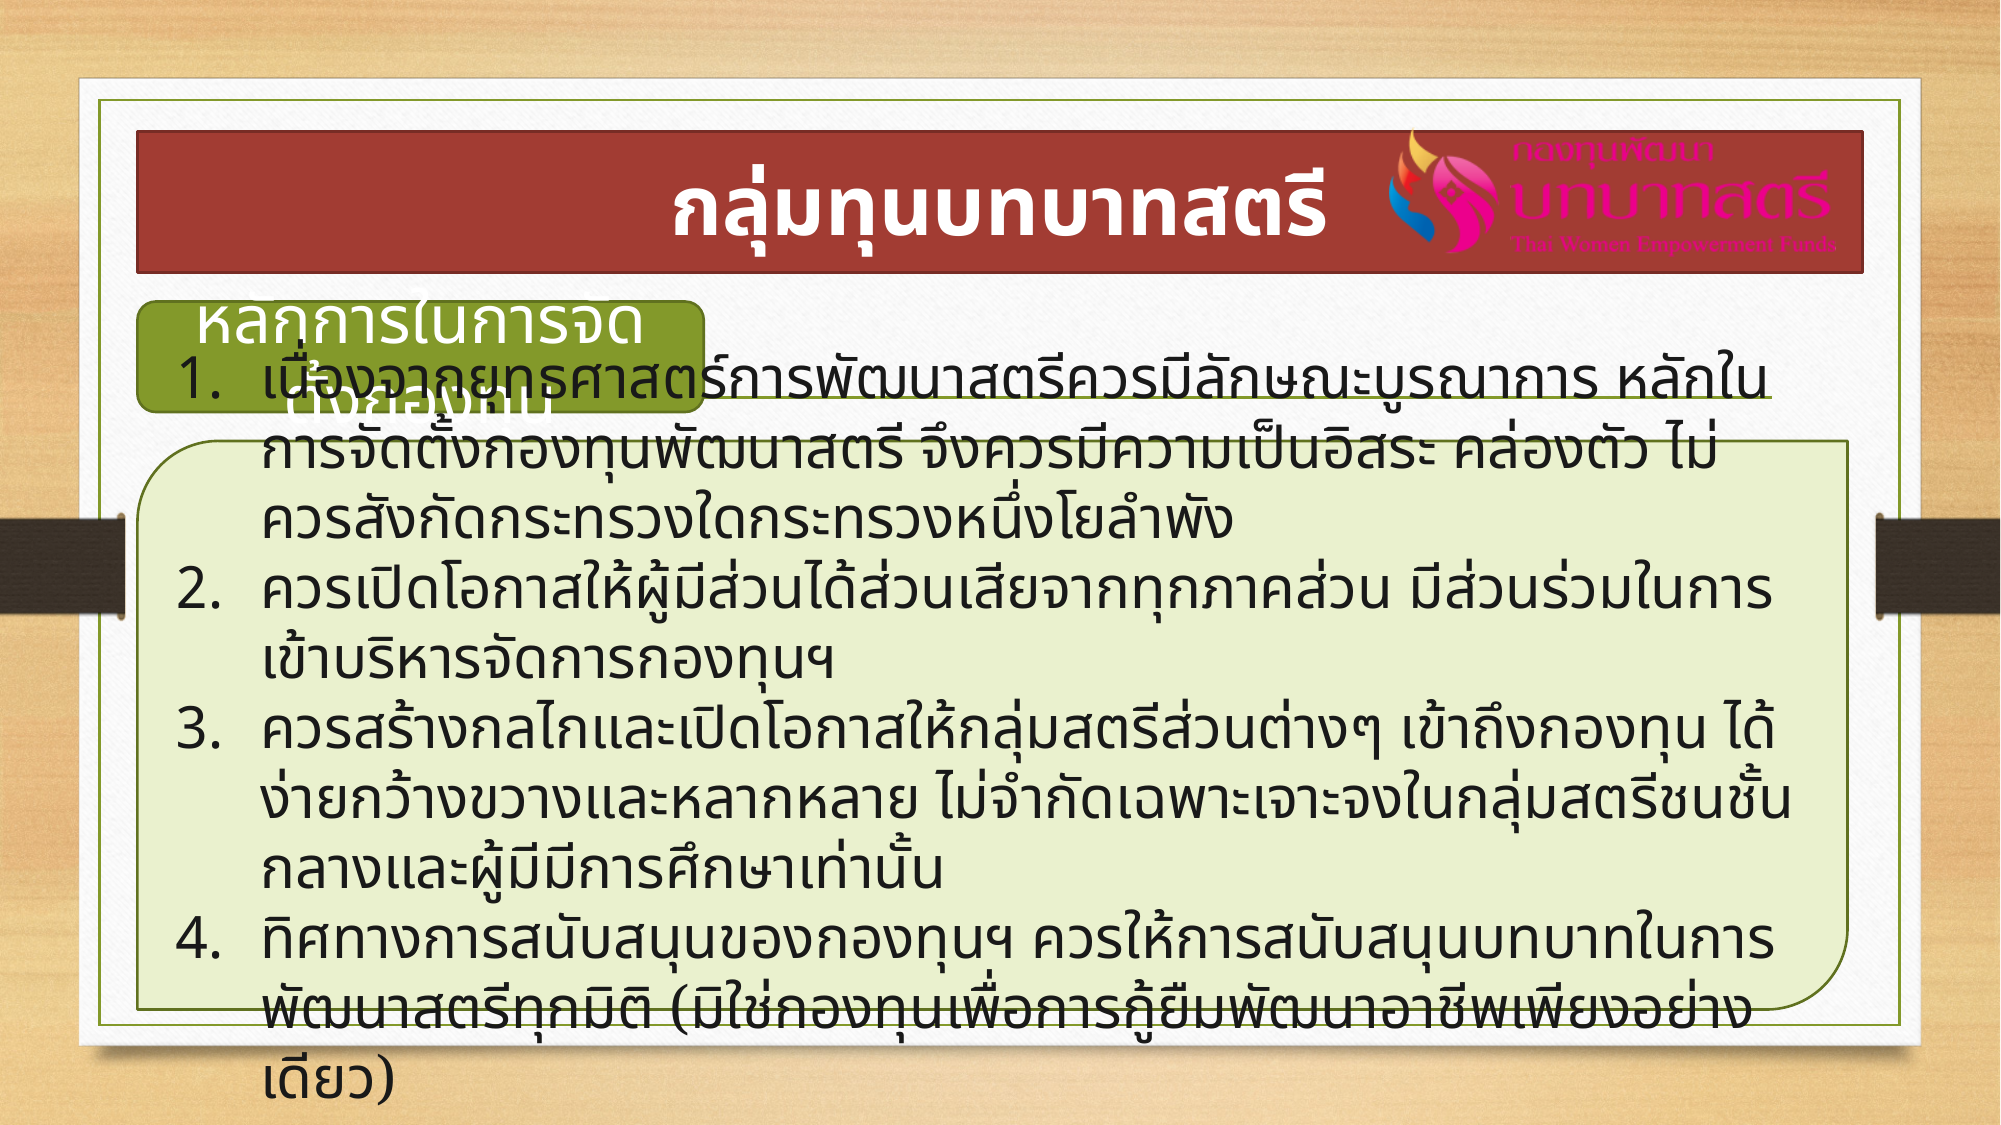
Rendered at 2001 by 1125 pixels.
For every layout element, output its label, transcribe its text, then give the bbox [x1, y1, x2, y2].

text_box หลักการในการจัดตั้งกองทุน [136, 300, 706, 414]
title กลุ่มทุนบทบาทสตรี [137, 93, 1863, 311]
picture [0, 0, 2001, 1125]
text_box เนื่องจากยุทธศาสตร์การพัฒนาสตรีควรมีลักษณะบูรณาการ หลักในการจัดตั้งกองทุนพัฒนาสตรี จึงควรมีความเป็นอิสระ คล่องตัว ไม่ควรสังกัดกระทรวงใดกระทรวงหนึ่งโยลำพัง ควรเปิดโอกาสให้ผู้มีส่วนได้ส่วนเสียจากทุกภาคส่วน มีส่วนร่วมในการเข้าบริหารจัดการกองทุนฯ ควรสร้างกลไกและเปิดโอกาสให้กลุ่มสตรีส่วนต่างๆ เข้าถึงกองทุน ได้ง่ายกว้างขวางและหลากหลาย ไม่จำกัดเฉพาะเจาะจงในกลุ่มสตรีชนชั้นกลางและผู้มีมีการศึกษาเท่านั้น ทิศทางการสนับสนุนของกองทุนฯ ควรให้การสนับสนุนบทบาทในการพัฒนาสตรีทุกมิติ (มิใช่กองทุนเพื่อการกู้ยืมพัฒนาอาชีพเพียงอย่างเดียว) [136, 439, 1849, 1011]
